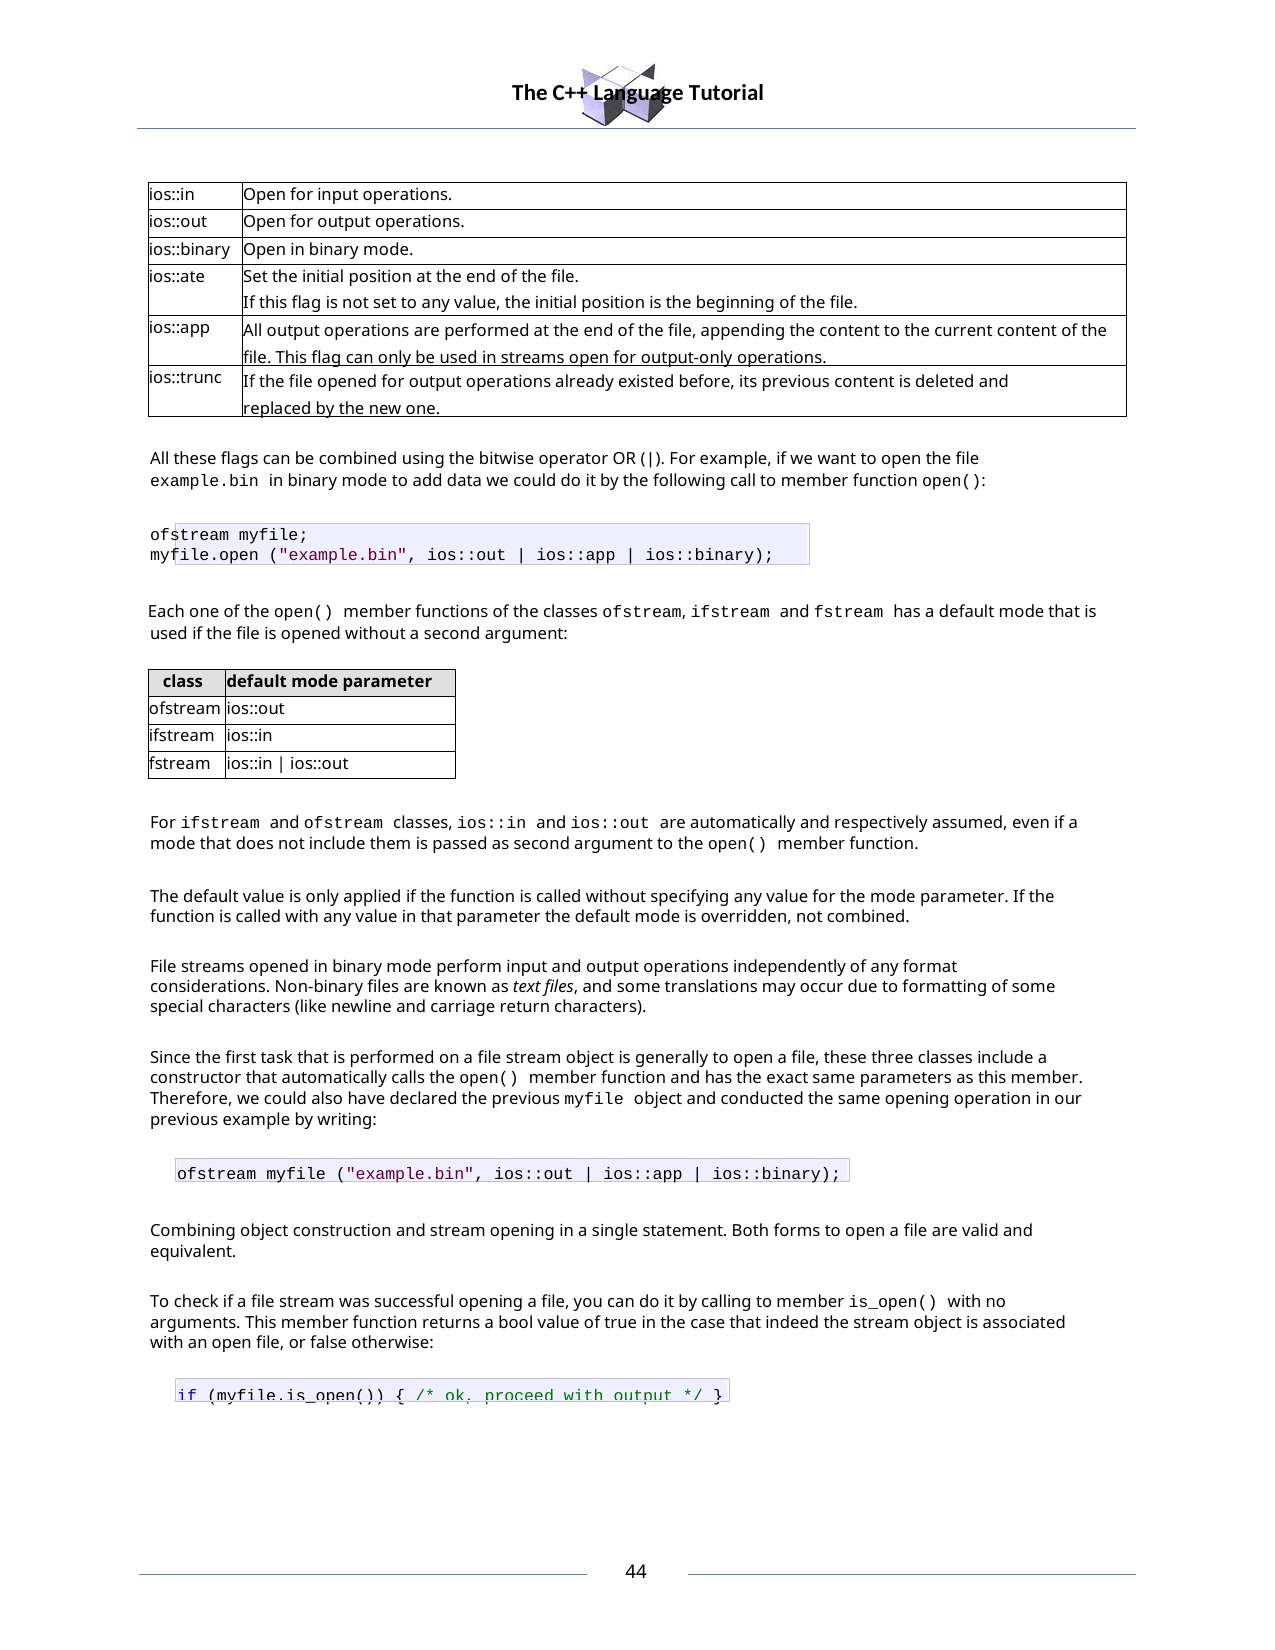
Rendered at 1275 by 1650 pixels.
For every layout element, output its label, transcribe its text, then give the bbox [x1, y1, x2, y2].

table_header ios::in [149, 183, 242, 209]
table_cell ios::in | ios::out [226, 752, 455, 778]
table_cell Open in binary mode. [243, 238, 1126, 264]
table_cell Set the initial position at the end of the file. If this flag is not set to any value, the initial position is the beginning of the file. [243, 265, 1126, 315]
text_box For ifstream and ofstream classes, ios::in and ios::out are automatically and respectively assumed, even if a mode that does not include them is passed as second argument to the open() member function. The default value is only applied if the function is called without specifying any value for the mode parameter. If the function is called with any value in that parameter the default mode is overridden, not combined. File streams opened in binary mode perform input and output operations independently of any format considerations. Non-binary files are known as text files, and some translations may occur due to formatting of some special characters (like newline and carriage return characters). Since the first task that is performed on a file stream object is generally to open a file, these three classes include a constructor that automatically calls the open() member function and has the exact same parameters as this member. Therefore, we could also have declared the previous myfile object and conducted the same opening operation in our previous example by writing: ofstream myfile ("example.bin", ios::out | ios::app | ios::binary); Combining object construction and stream opening in a single statement. Both forms to open a file are valid and equivalent. To check if a file stream was successful opening a file, you can do it by calling to member is_open() with no arguments. This member function returns a bool value of true in the case that indeed the stream object is associated with an open file, or false otherwise: if (myfile.is_open()) { /* ok, proceed with output */ } [147, 810, 1116, 1406]
table_cell Open for output operations. [243, 210, 1126, 237]
slide_number 30 [615, 1560, 654, 1650]
picture [581, 56, 665, 77]
table_cell ios::ate [149, 265, 242, 315]
table_cell ios::out [149, 210, 242, 237]
table_cell ifstream [149, 725, 225, 751]
table_cell ios::binary [149, 238, 242, 264]
table_cell All output operations are performed at the end of the file, appending the content to the current content of the file. This flag can only be used in streams open for output-only operations. [243, 316, 1126, 365]
table_cell fstream [149, 752, 225, 778]
text_box The C++ Language Tutorial [510, 77, 765, 105]
table_cell ios::app [149, 316, 242, 365]
table_cell ofstream [149, 697, 225, 724]
table_cell ios::trunc [149, 366, 242, 416]
picture [581, 105, 665, 126]
table_header class [149, 670, 225, 696]
table_cell ios::in [226, 725, 455, 751]
table_header Open for input operations. [243, 183, 1126, 209]
text_box All these flags can be combined using the bitwise operator OR (|). For example, if we want to open the file example.bin in binary mode to add data we could do it by the following call to member function open(): ofstream myfile; myfile.open ("example.bin", ios::out | ios::app | ios::binary); Each one of the open() member functions of the classes ofstream, ifstream and fstream has a default mode that is used if the file is opened without a second argument: [147, 448, 1124, 643]
table_header default mode parameter [226, 670, 455, 696]
table_cell If the file opened for output operations already existed before, its previous content is deleted and replaced by the new one. [243, 366, 1126, 416]
table_cell ios::out [226, 697, 455, 724]
